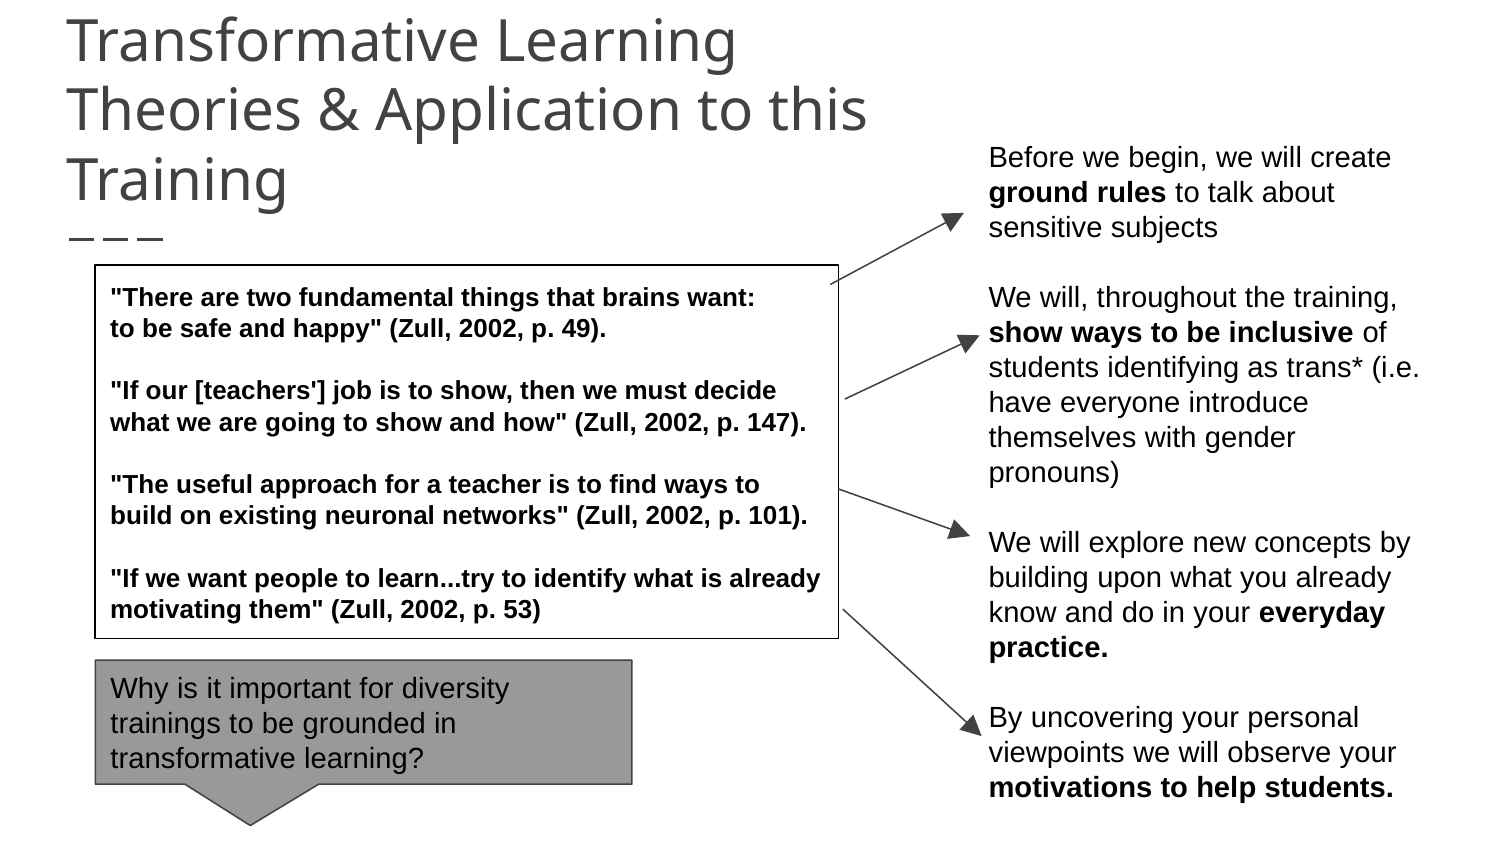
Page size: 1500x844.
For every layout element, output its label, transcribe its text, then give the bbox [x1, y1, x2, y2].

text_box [838, 488, 971, 537]
title Transformative Learning Theories & Application to this Training [51, 103, 953, 228]
text_box Why is it important for diversity trainings to be grounded in transformative learning? [95, 660, 632, 826]
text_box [844, 335, 980, 400]
text_box "There are two fundamental things that brains want: to be safe and happy" (Zull, 2002, p. 49). "If our [teachers'] job is to show, then we must decide what we are going to show and how" (Zull, 2002, p. 147). "The useful approach for a teacher is to find ways to build on existing neuronal networks" (Zull, 2002, p. 101). "If we want people to learn...try to identify what is already motivating them" (Zull, 2002, p. 53) [95, 265, 839, 639]
text_box Before we begin, we will create ground rules to talk about sensitive subjects We will, throughout the training, show ways to be inclusive of students identifying as trans* (i.e. have everyone introduce themselves with gender pronouns) We will explore new concepts by building upon what you already know and do in your everyday practice. By uncovering your personal viewpoints we will observe your motivations to help students. [973, 123, 1448, 424]
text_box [829, 212, 965, 285]
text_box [842, 608, 982, 737]
